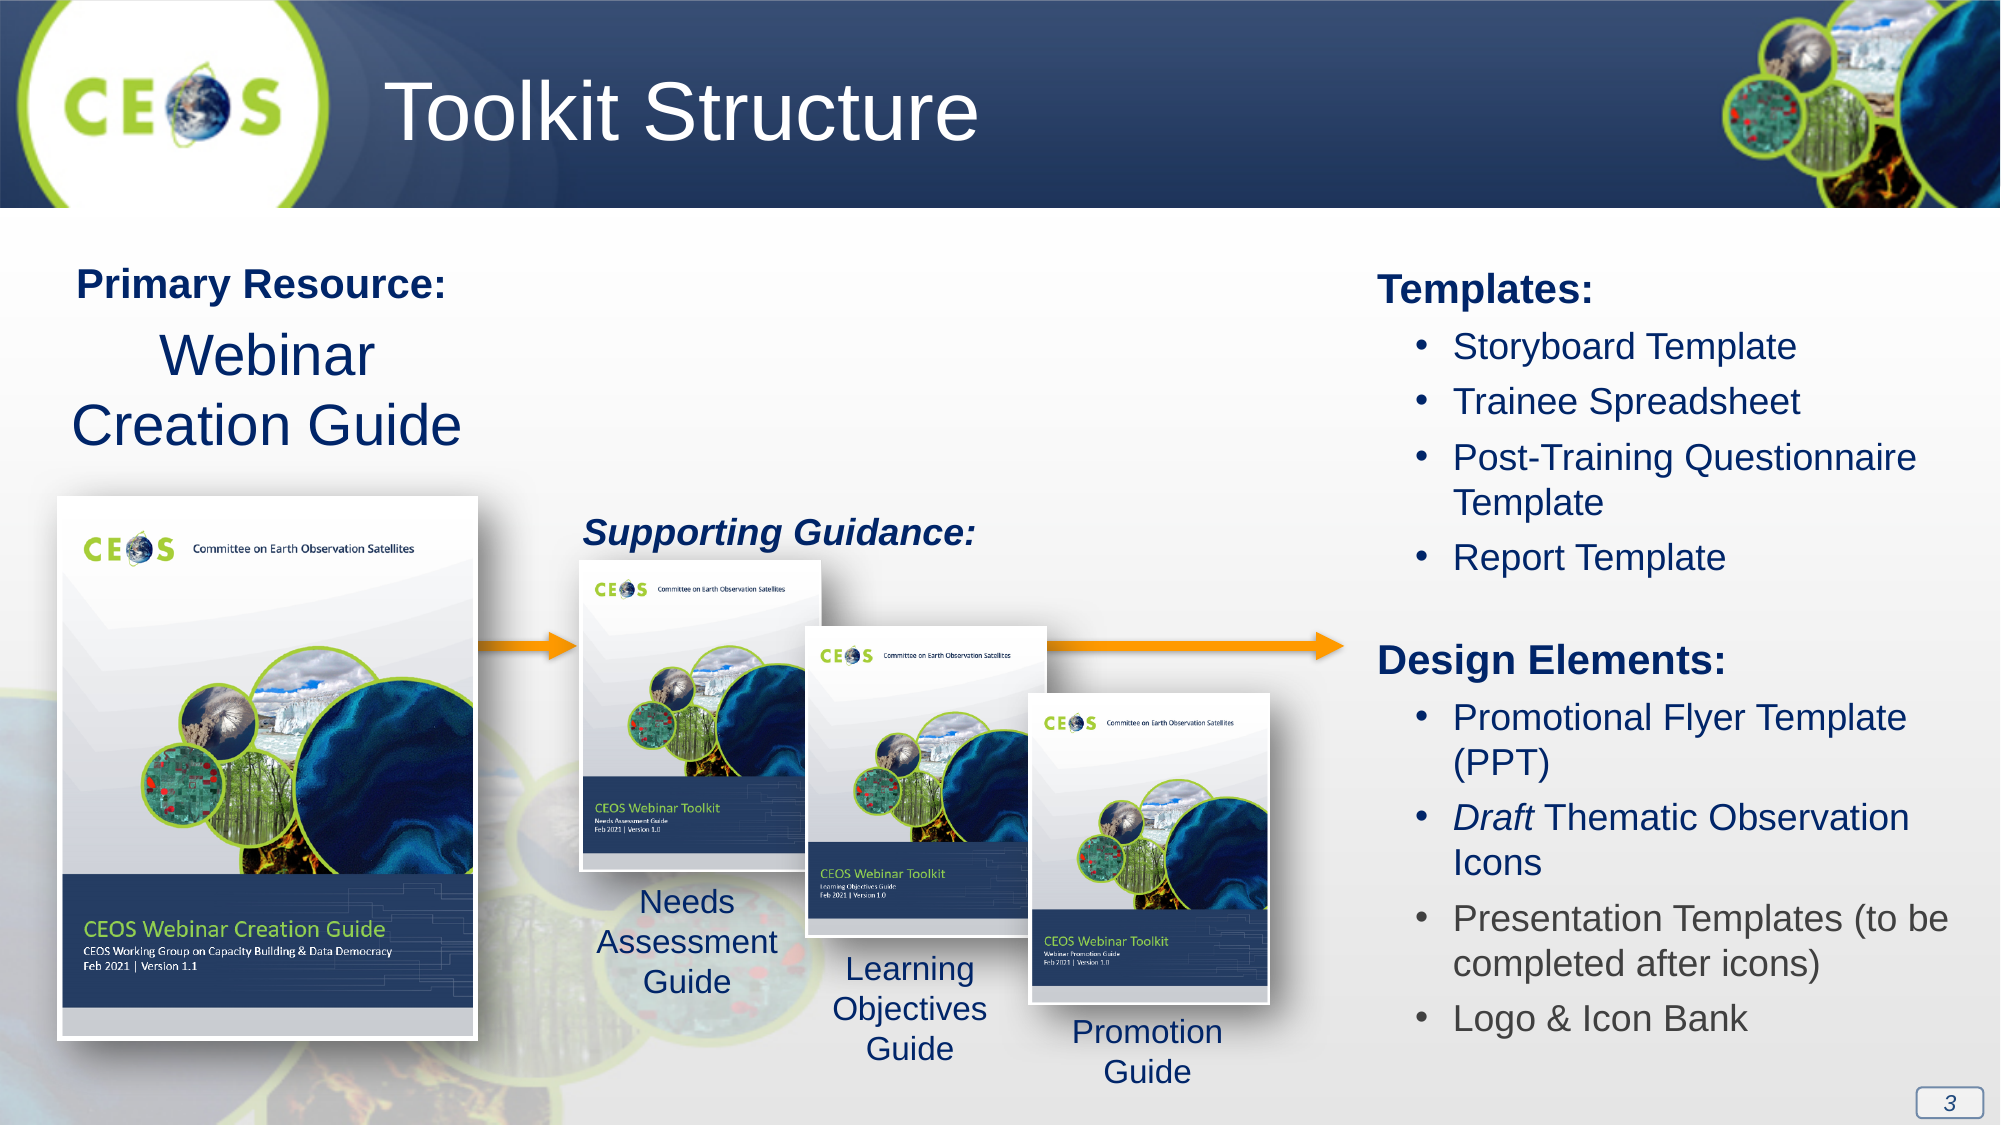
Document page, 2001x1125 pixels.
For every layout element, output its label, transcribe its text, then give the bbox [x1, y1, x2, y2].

list Supporting Guidance: [567, 500, 1028, 576]
text_box Learning Objectives Guide [792, 939, 1028, 1079]
list Toolkit Structure [368, 50, 1694, 138]
picture [0, 0, 2001, 1125]
slide_number 3 [1915, 1086, 1985, 1120]
text_box Needs Assessment Guide [567, 873, 807, 1029]
text_box Templates: Storyboard Template Trainee Spreadsheet Post-Training Questionnaire Template Report Template [1362, 254, 1971, 588]
text_box Design Elements: Promotional Flyer Template (PPT) Draft Thematic Observation Icons Presentation Templates (to be completed after icons) Logo & Icon Bank [1362, 625, 1971, 1084]
text_box Primary Resource: Webinar Creation Guide [40, 249, 495, 542]
text_box Promotion Guide [1028, 1005, 1268, 1111]
